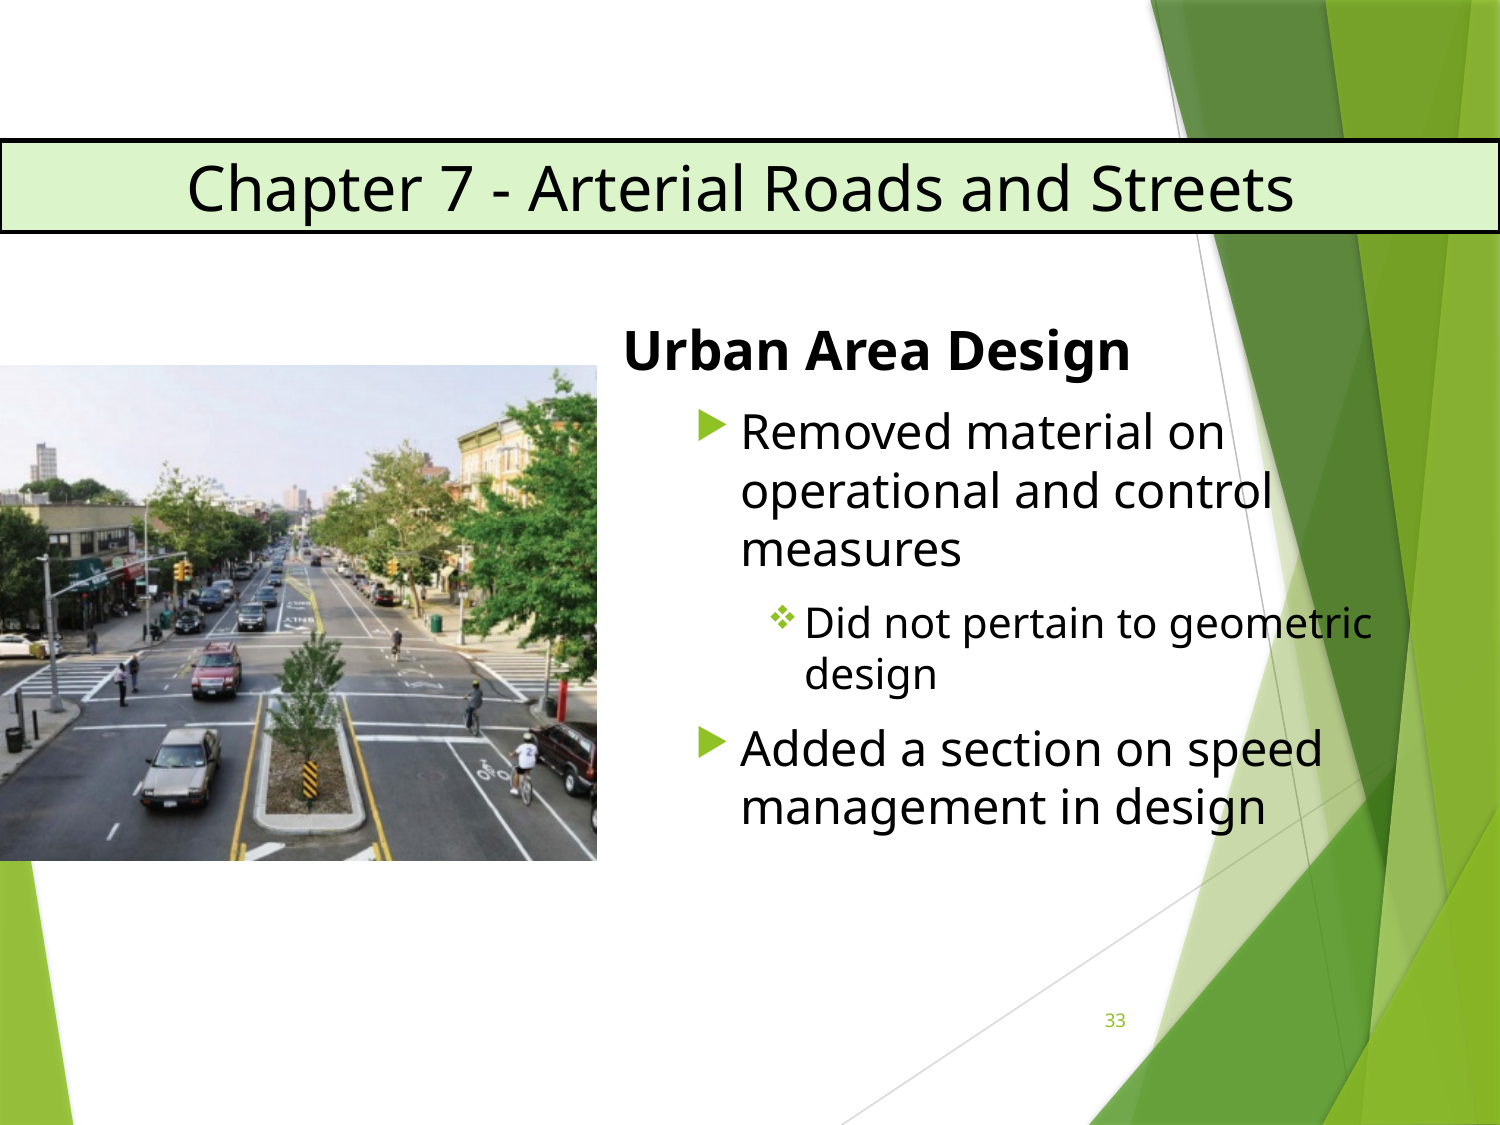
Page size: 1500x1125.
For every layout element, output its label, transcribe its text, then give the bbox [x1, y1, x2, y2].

title Chapter 7 - Arterial Roads and Streets [0, 140, 1500, 232]
slide_number 33 [1057, 991, 1142, 1051]
picture [0, 364, 598, 862]
list Urban Area Design Removed material on operational and control measures Did not pertain to geometric design Added a section on speed management in design [607, 308, 1408, 844]
